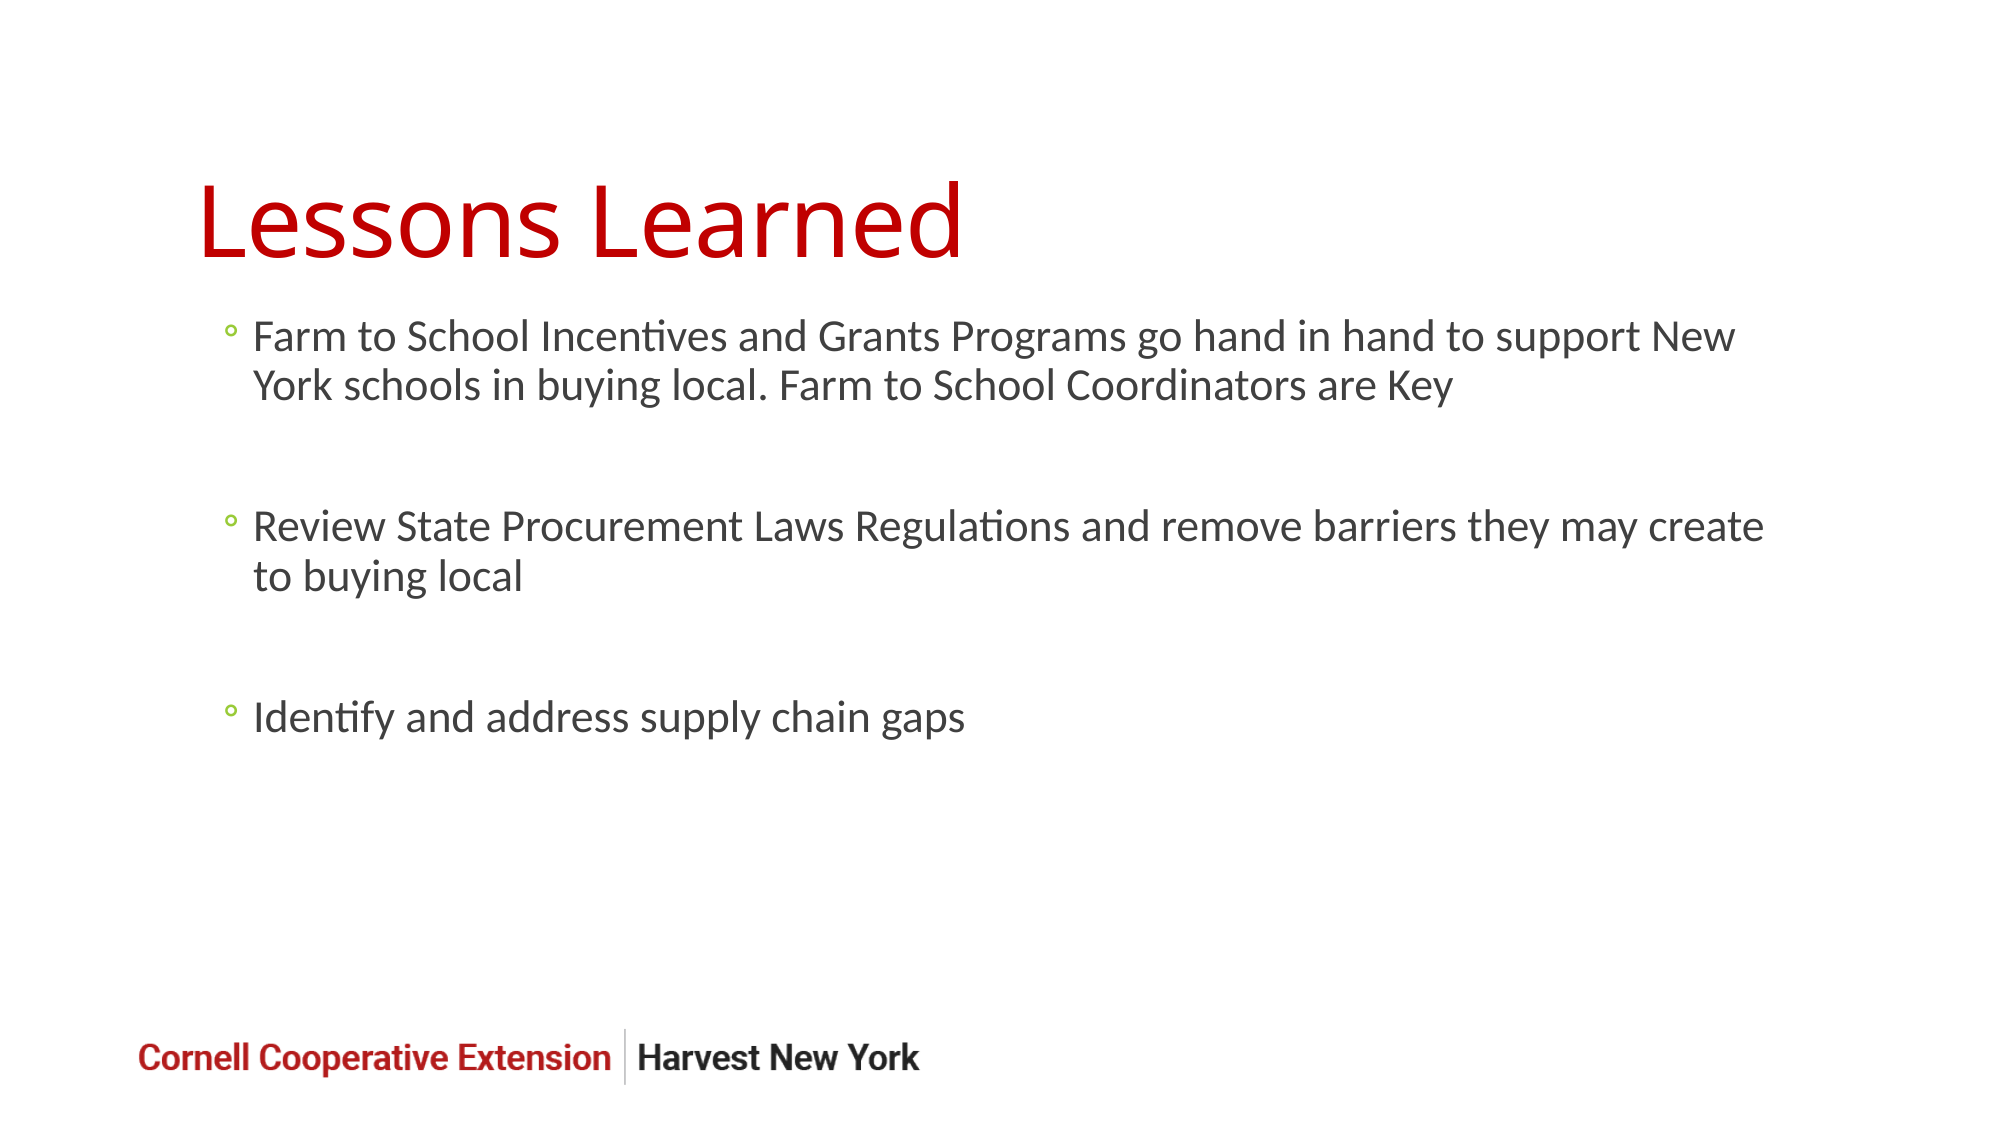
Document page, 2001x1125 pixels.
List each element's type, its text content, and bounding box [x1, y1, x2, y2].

list Farm to School Incentives and Grants Programs go hand in hand to support New York schools in buying local. Farm to School Coordinators are Key Review State Procurement Laws Regulations and remove barriers they may create to buying local Identify and address supply chain gaps [190, 304, 1790, 1069]
picture [115, 1012, 1018, 1101]
title Lessons Learned [180, 47, 1830, 285]
